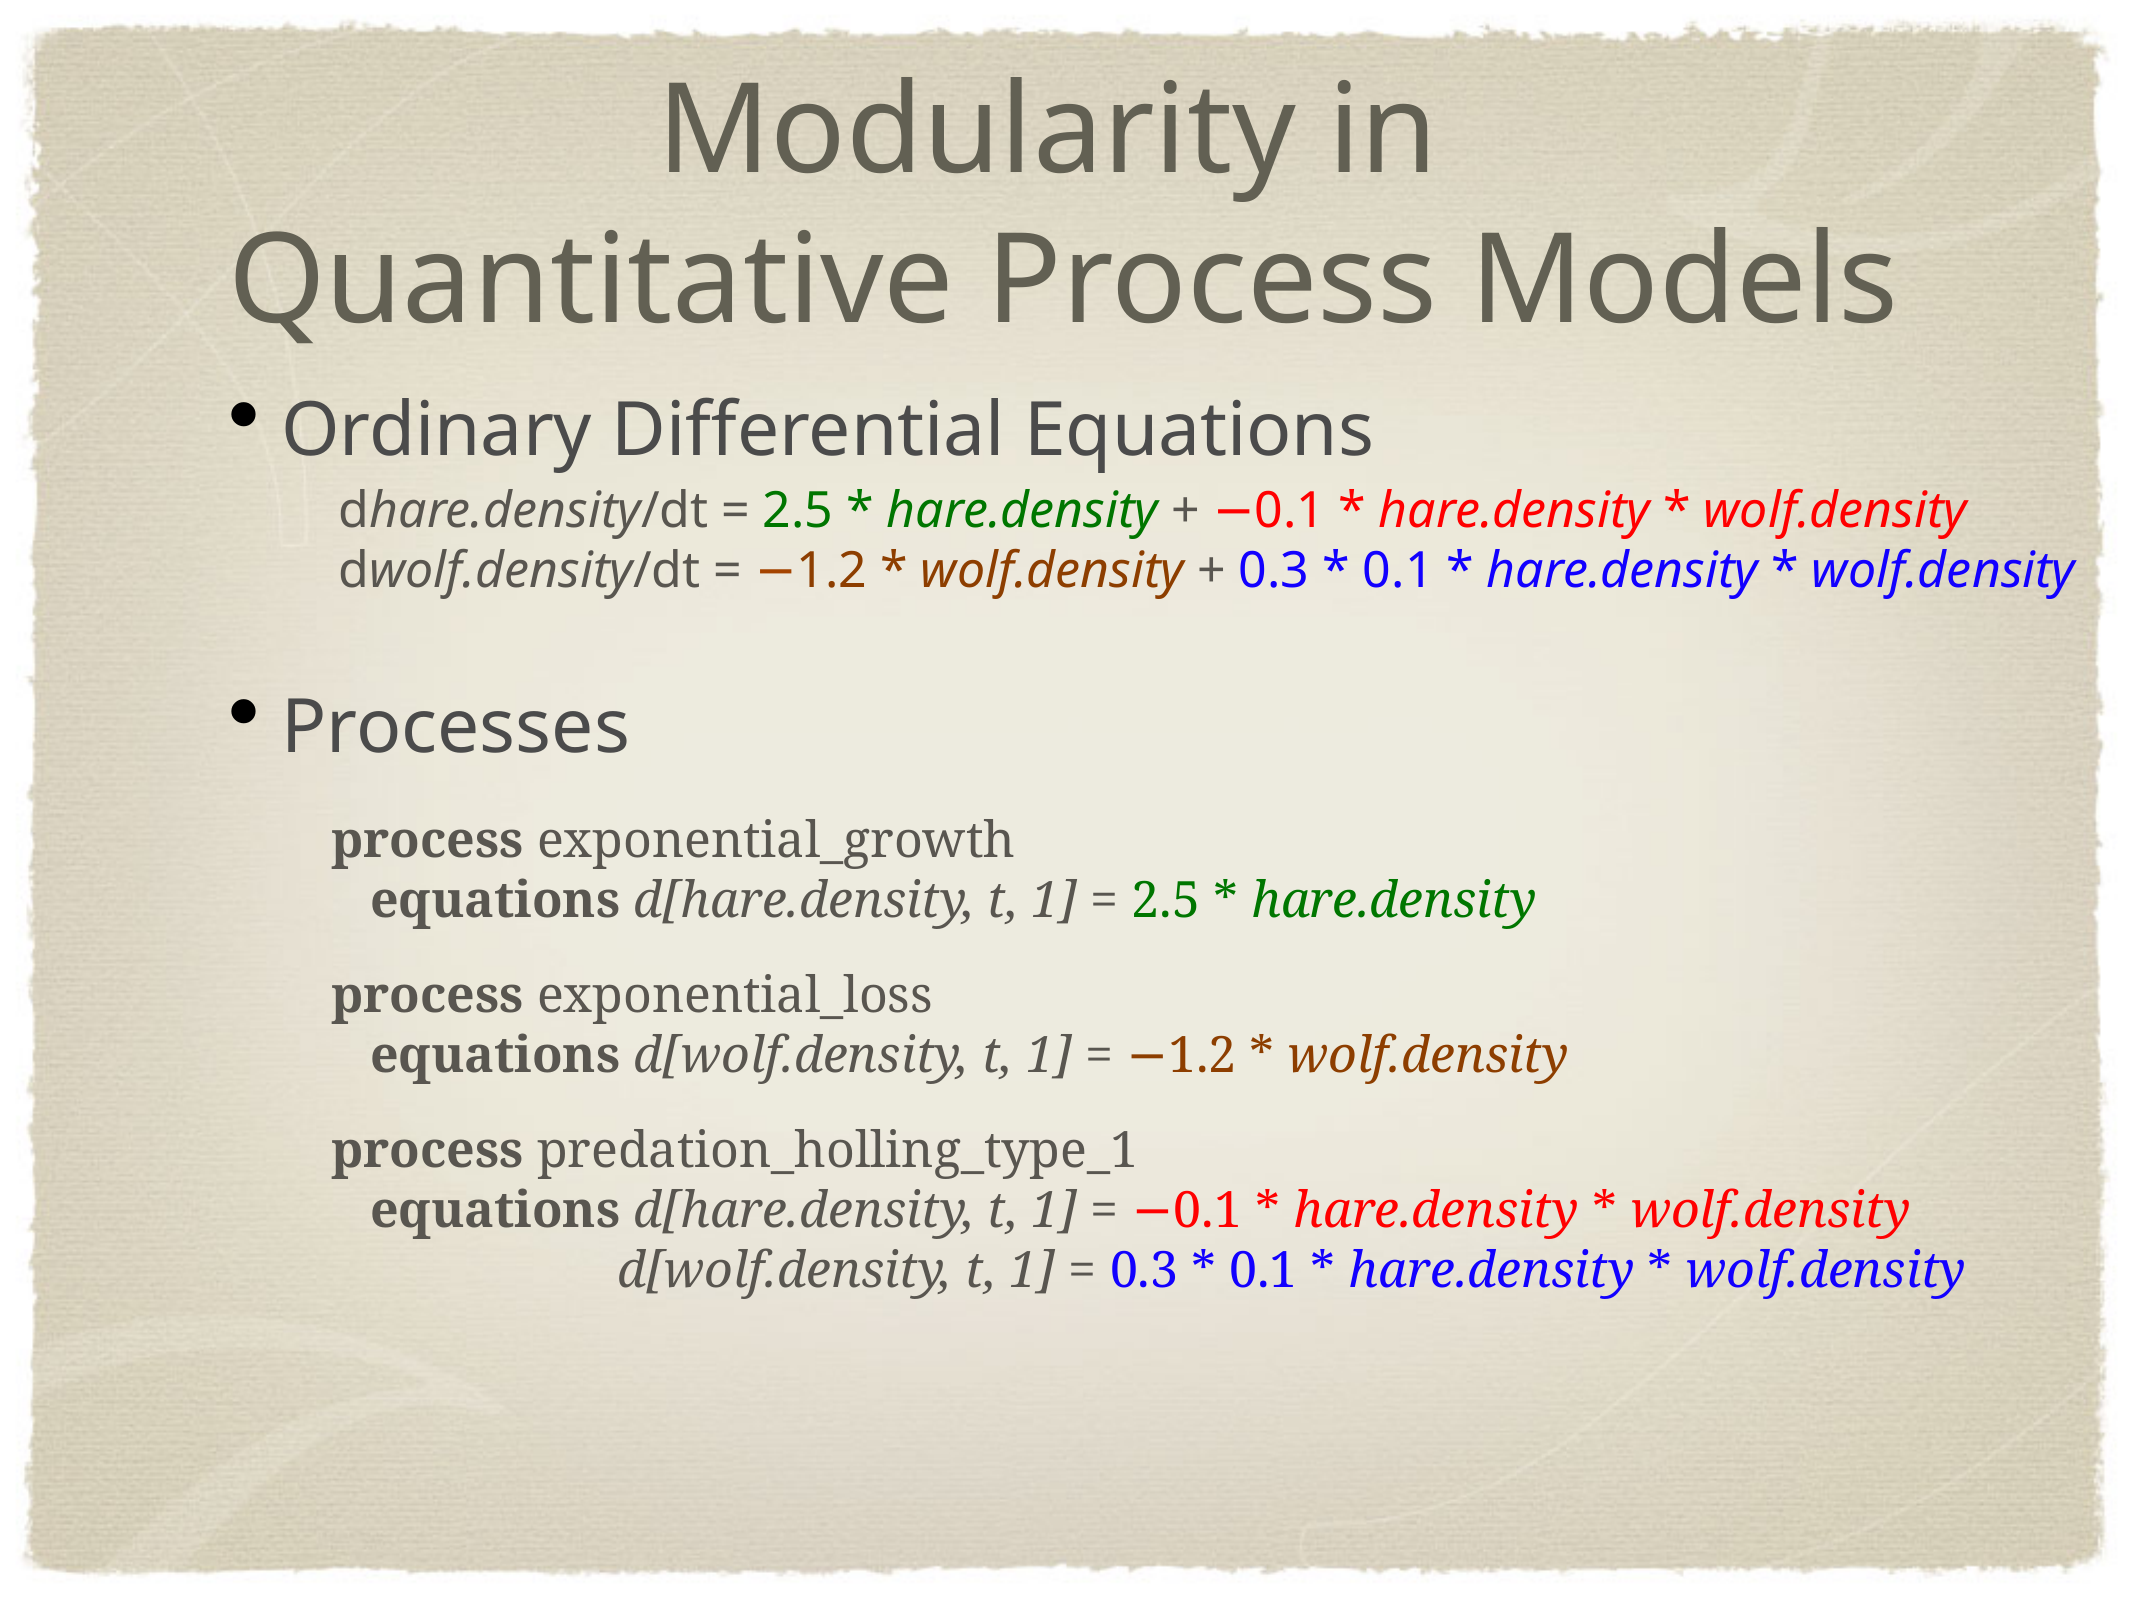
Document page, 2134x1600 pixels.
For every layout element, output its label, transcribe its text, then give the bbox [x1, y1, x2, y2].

title Modularity in Quantitative Process Models [105, 43, 2028, 351]
list Ordinary Differential Equations Processes [195, 351, 1939, 872]
text_box dhare.density/dt = 2.5 * hare.density + −0.1 * hare.density * wolf.density dwolf.density/dt = −1.2 * wolf.density + 0.3 * 0.1 * hare.density * wolf.density [338, 477, 2134, 597]
text_box process exponential_growth equations d[hare.density, t, 1] = 2.5 * hare.density process exponential_loss equations d[wolf.density, t, 1] = −1.2 * wolf.density process predation_holling_type_1 equations d[hare.density, t, 1] = −0.1 * hare.density * wolf.density d[wolf.density, t, 1] = 0.3 * 0.1 * hare.density * wolf.density [331, 779, 2017, 1326]
picture [0, 0, 2134, 1600]
